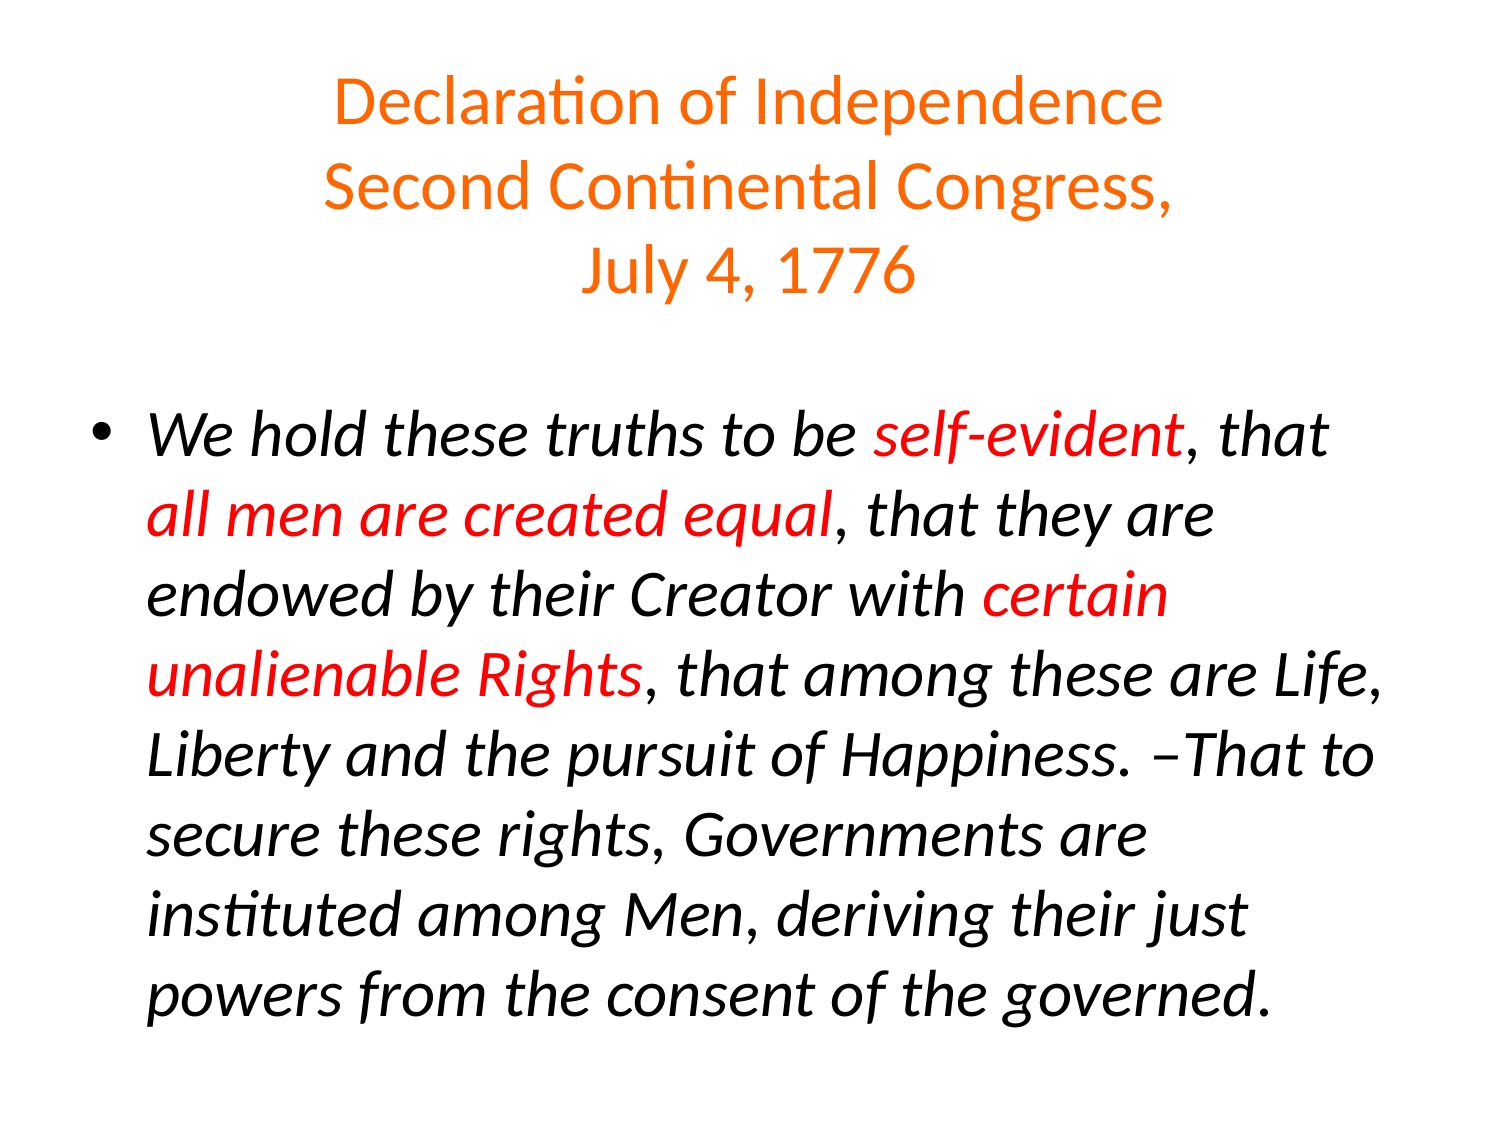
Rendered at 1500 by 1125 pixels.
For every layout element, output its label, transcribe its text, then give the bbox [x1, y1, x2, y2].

list We hold these truths to be self-evident, that all men are created equal, that they are endowed by their Creator with certain unalienable Rights, that among these are Life, Liberty and the pursuit of Happiness. –That to secure these rights, Governments are instituted among Men, deriving their just powers from the consent of the governed. [75, 382, 1425, 1048]
title Declaration of Independence Second Continental Congress, July 4, 1776 [75, 45, 1425, 317]
